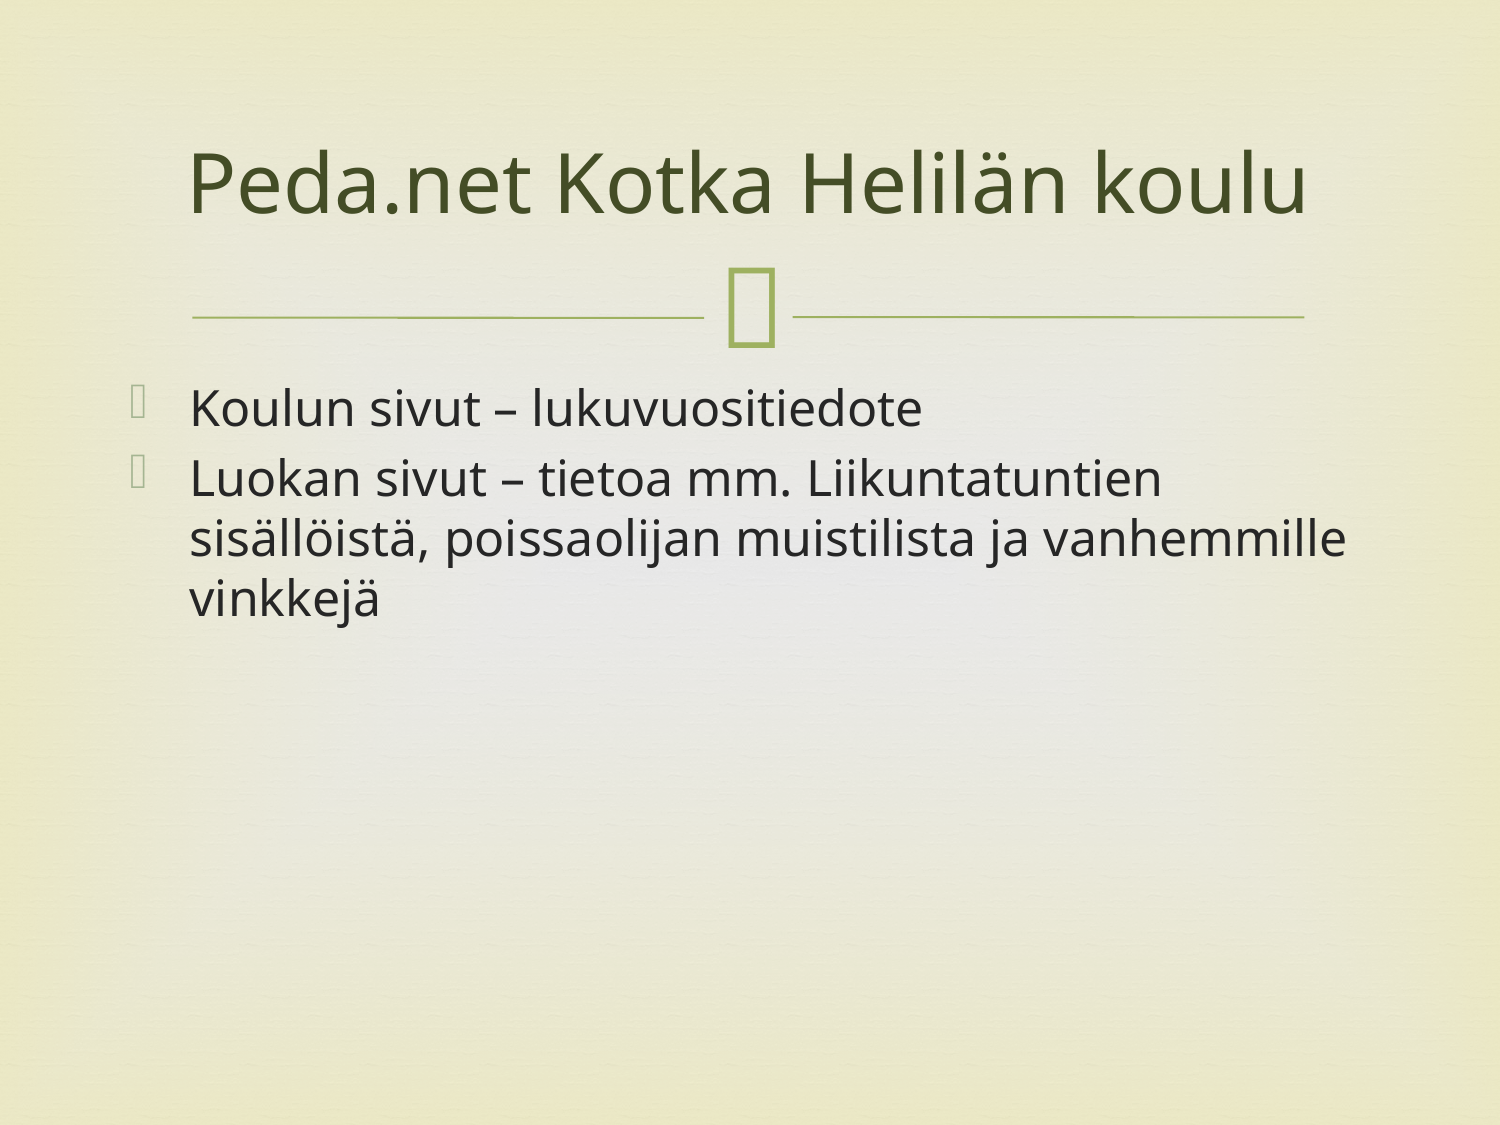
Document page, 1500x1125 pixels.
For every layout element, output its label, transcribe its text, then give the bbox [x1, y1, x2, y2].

list Koulun sivut – lukuvuositiedote Luokan sivut – tietoa mm. Liikuntatuntien sisällöistä, poissaolijan muistilista ja vanhemmille vinkkejä [114, 368, 1386, 1005]
title Peda.net Kotka Helilän koulu [112, 93, 1386, 267]
